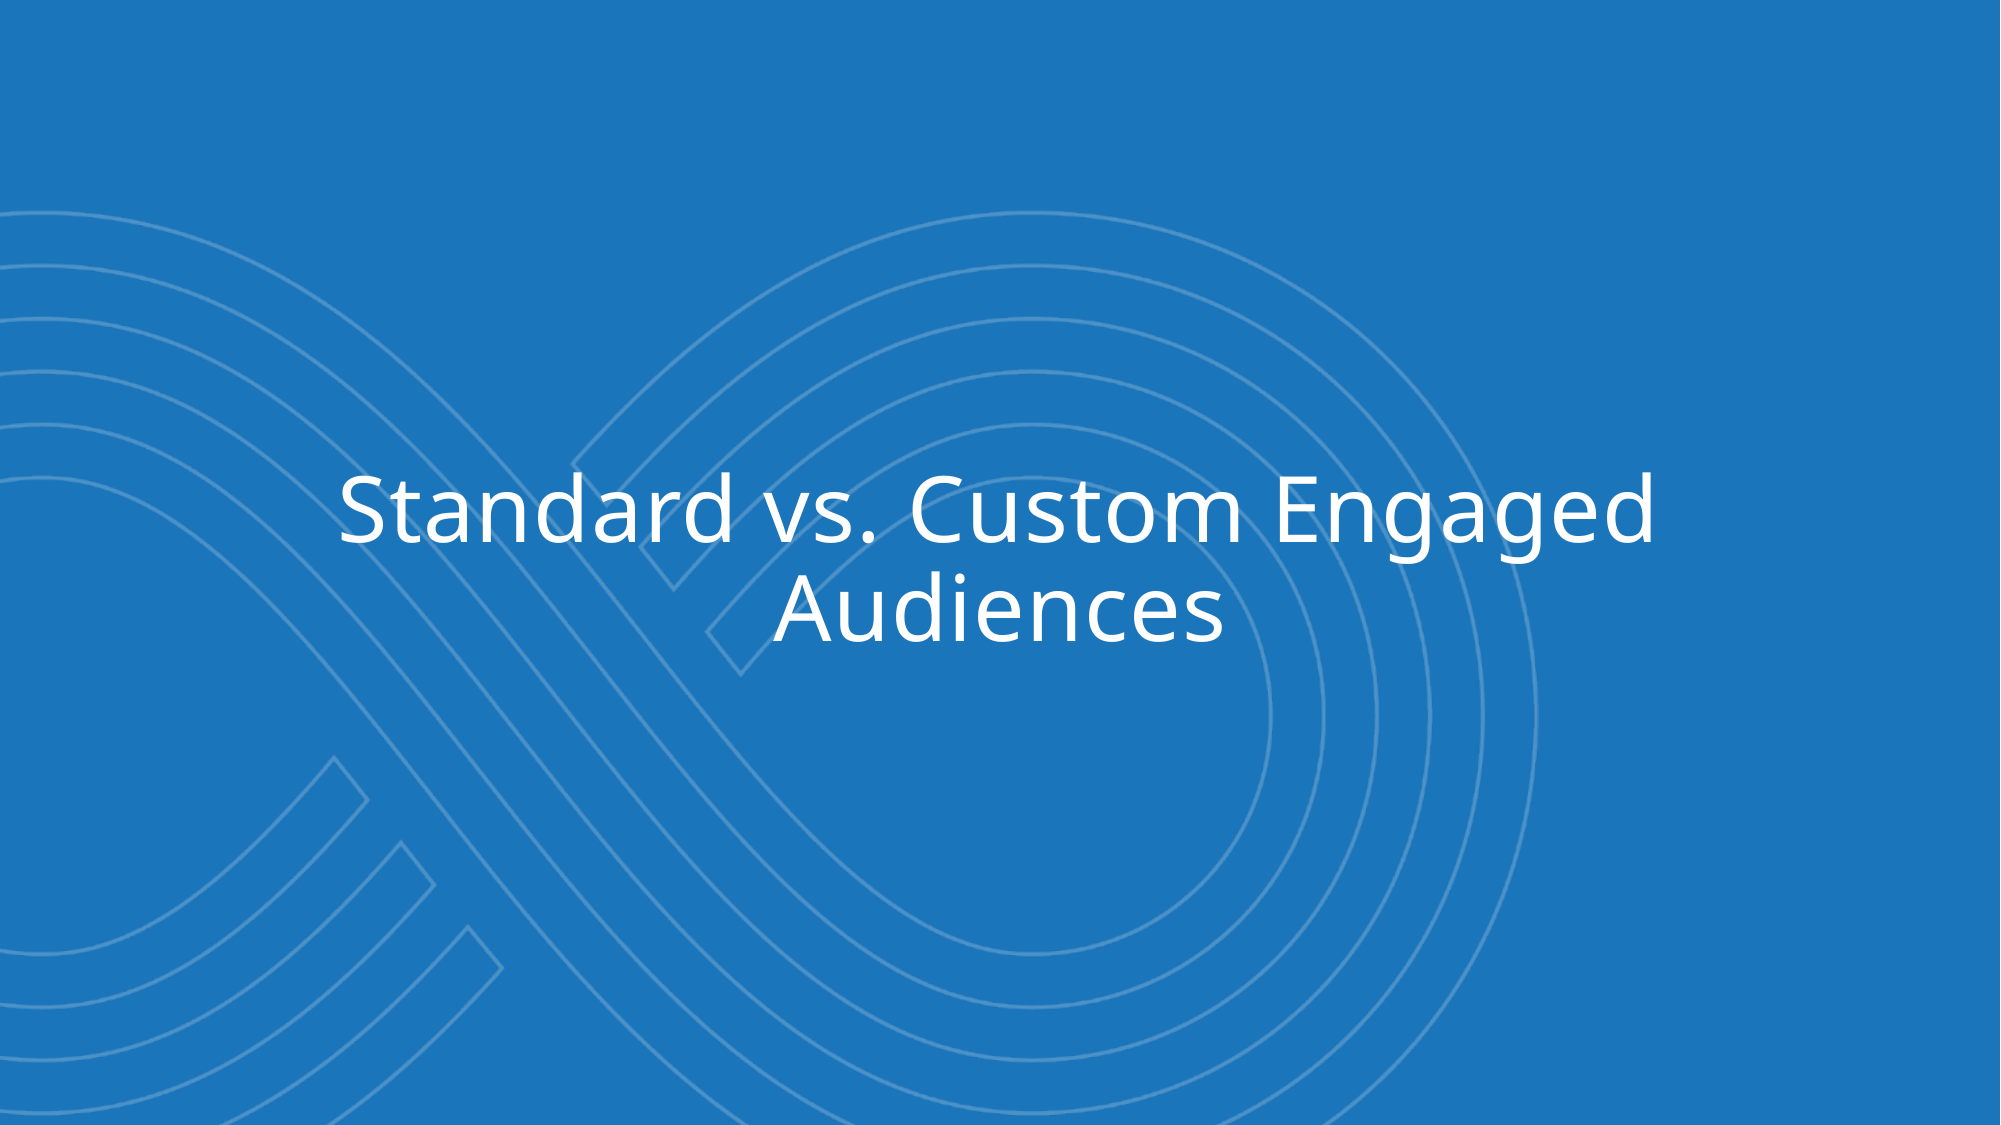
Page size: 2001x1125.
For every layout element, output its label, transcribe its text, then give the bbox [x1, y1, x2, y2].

picture [0, 210, 1539, 1125]
list Standard vs. Custom Engaged Audiences [115, 303, 1886, 822]
